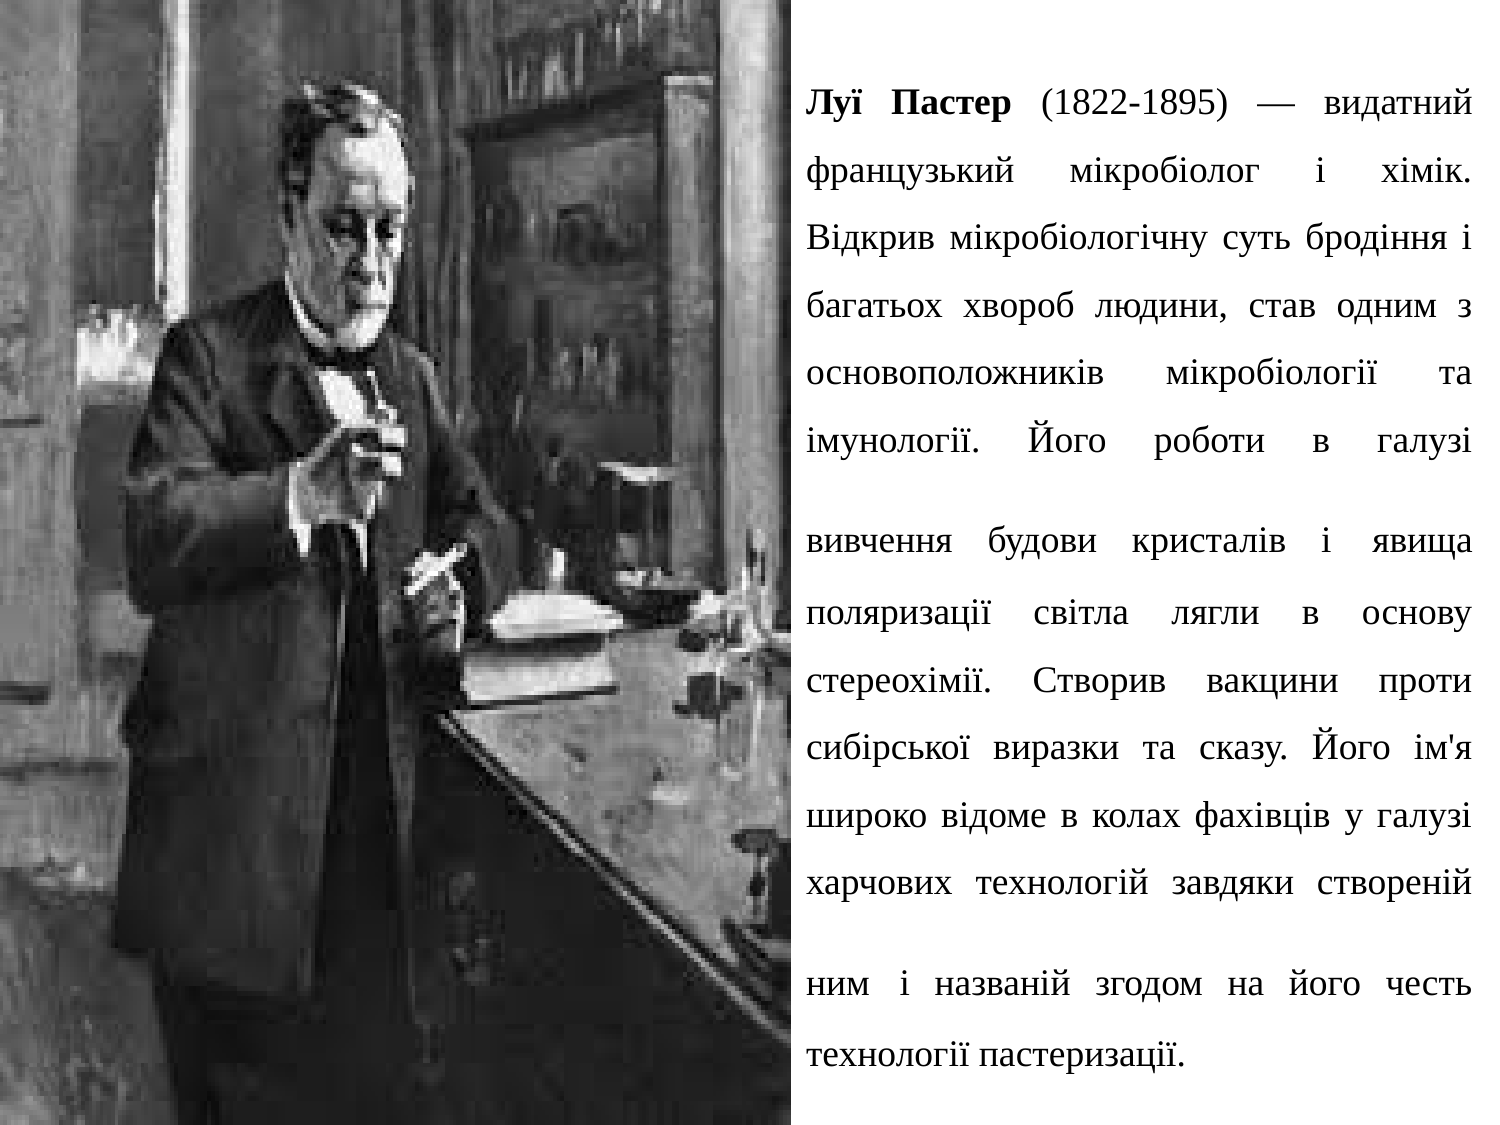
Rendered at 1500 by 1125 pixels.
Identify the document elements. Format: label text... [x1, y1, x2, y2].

picture [0, 0, 792, 1125]
text_box Луї Пастер (1822-1895) — видатний французький мікробіолог і хімік. Відкрив мікробіологічну суть бродіння і багатьох хвороб людини, став одним з основоположників мікробіології та імунології. Його роботи в галузі вивчення будови кристалів і явища поляризації світла лягли в основу стереохімії. Створив вакцини проти сибірської виразки та сказу. Його ім'я широко відоме в колах фахівців у галузі харчових технологій завдяки створеній ним і названій згодом на його честь технології пастеризації. [795, 47, 1488, 1005]
